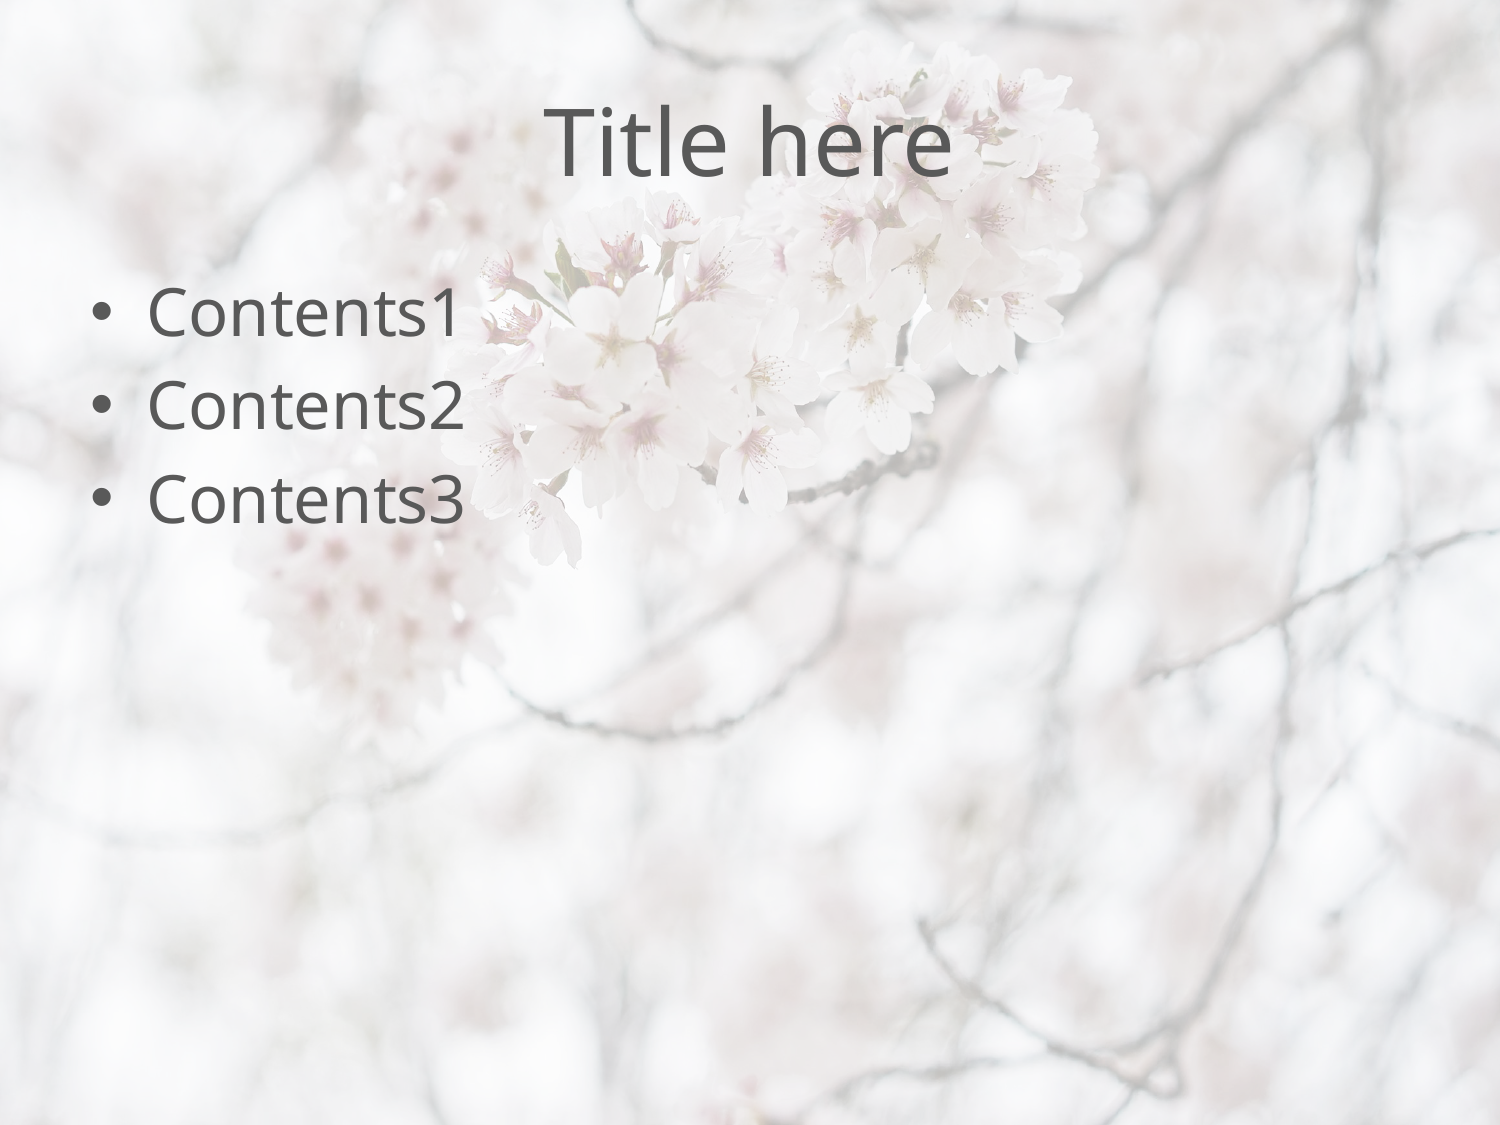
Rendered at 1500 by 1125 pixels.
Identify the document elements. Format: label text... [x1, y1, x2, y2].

list Contents1 Contents2 Contents3 [75, 262, 1425, 1005]
title Title here [75, 45, 1425, 233]
text_box [0, 0, 1500, 1125]
